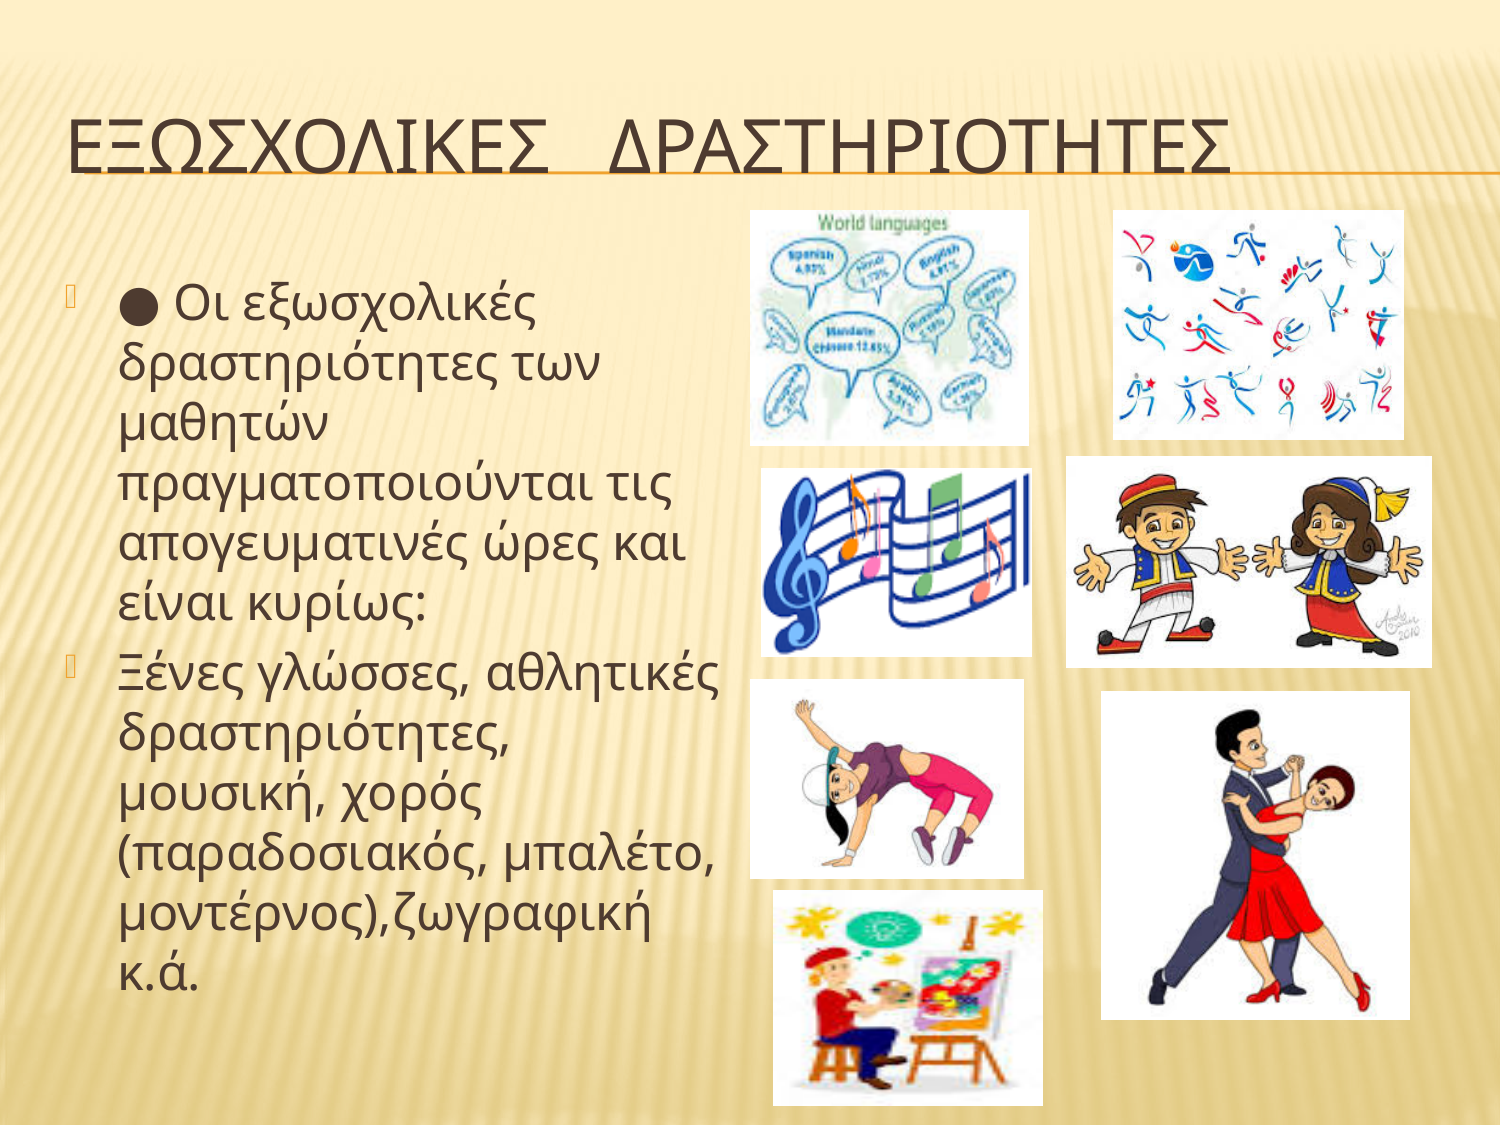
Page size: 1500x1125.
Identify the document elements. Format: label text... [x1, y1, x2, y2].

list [749, 210, 1029, 447]
title Εξωσχολικεσ δραστηριοτητεσ [49, 75, 1475, 213]
list ● Οι εξωσχολικές δραστηριότητες των μαθητών πραγματοποιούνται τις απογευματινές ώρες και είναι κυρίως: Ξένες γλώσσες, αθλητικές δραστηριότητες, μουσική, χορός (παραδοσιακός, μπαλέτο, μοντέρνος),ζωγραφική κ.ά. [50, 262, 738, 1038]
picture [749, 679, 1024, 880]
picture [1101, 691, 1410, 1020]
picture [1066, 456, 1432, 669]
picture [761, 468, 1032, 657]
picture [773, 890, 1044, 1106]
picture [1112, 210, 1405, 441]
